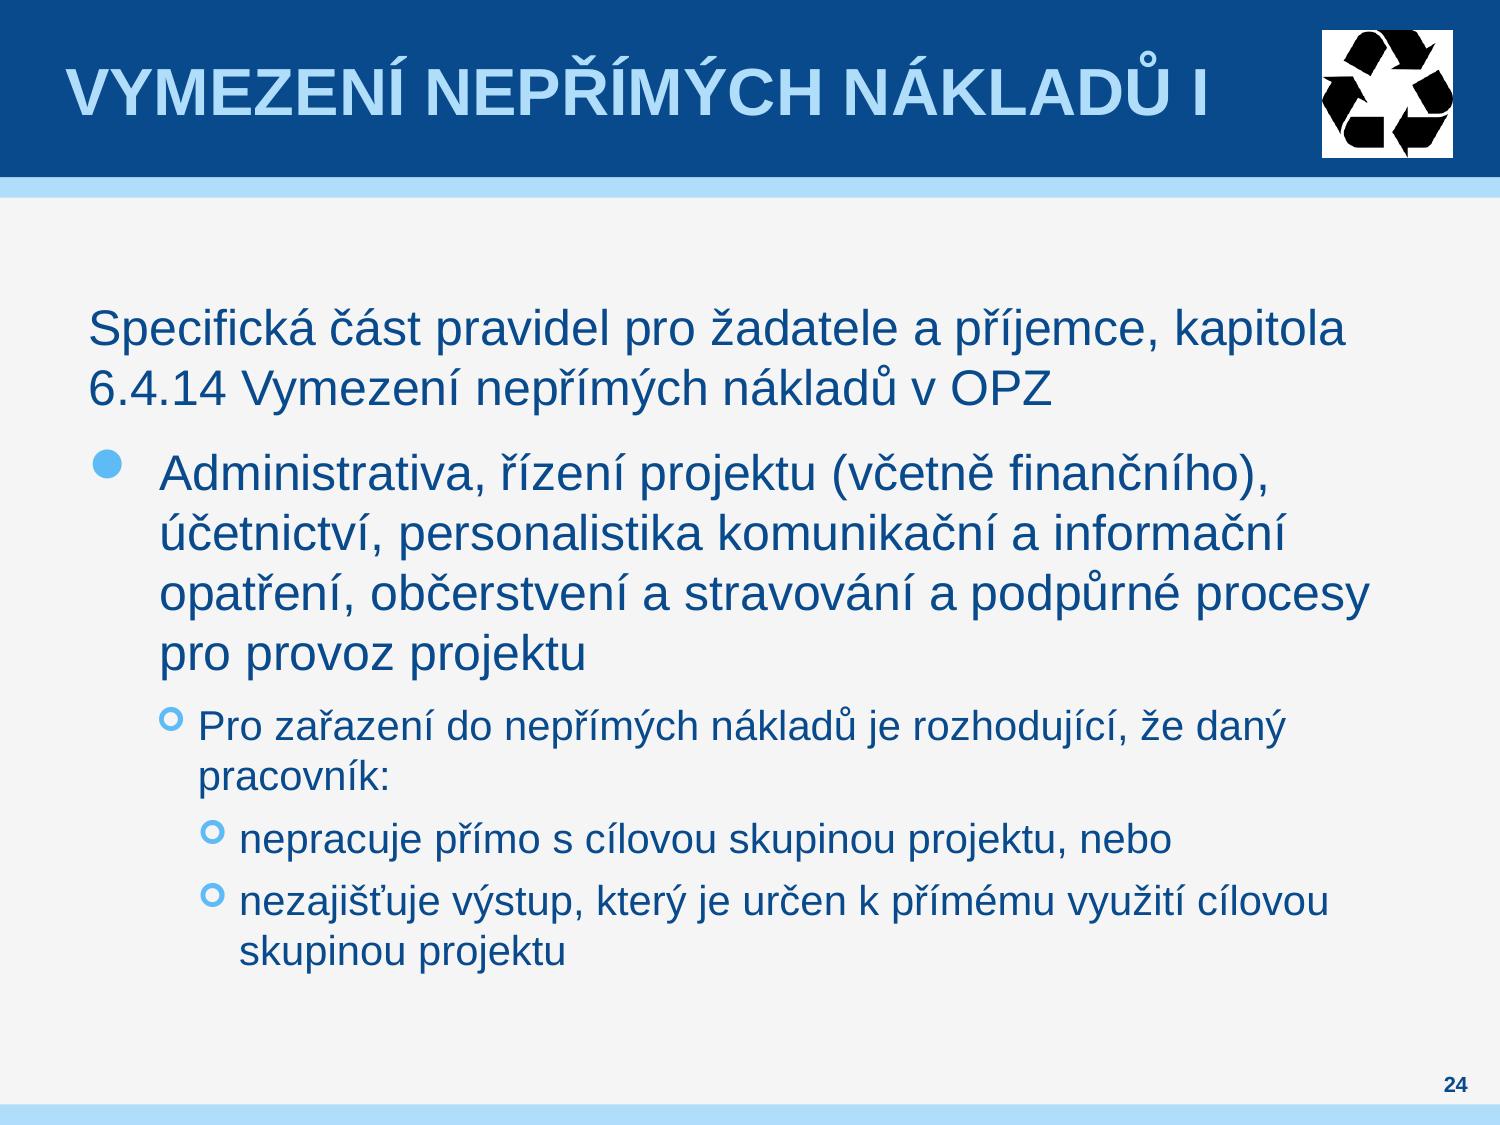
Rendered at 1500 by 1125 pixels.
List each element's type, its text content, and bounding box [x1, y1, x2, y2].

title Vymezení Nepřímých nákladů I [59, 0, 1441, 178]
picture [1322, 30, 1453, 159]
list Specifická část pravidel pro žadatele a příjemce, kapitola 6.4.14 Vymezení nepřímých nákladů v OPZ Administrativa, řízení projektu (včetně finančního), účetnictví, personalistika komunikační a informační opatření, občerstvení a stravování a podpůrné procesy pro provoz projektu Pro zařazení do nepřímých nákladů je rozhodující, že daný pracovník: nepracuje přímo s cílovou skupinou projektu, nebo nezajišťuje výstup, který je určen k přímému využití cílovou skupinou projektu [88, 295, 1412, 1004]
slide_number 24 [1417, 1068, 1495, 1099]
